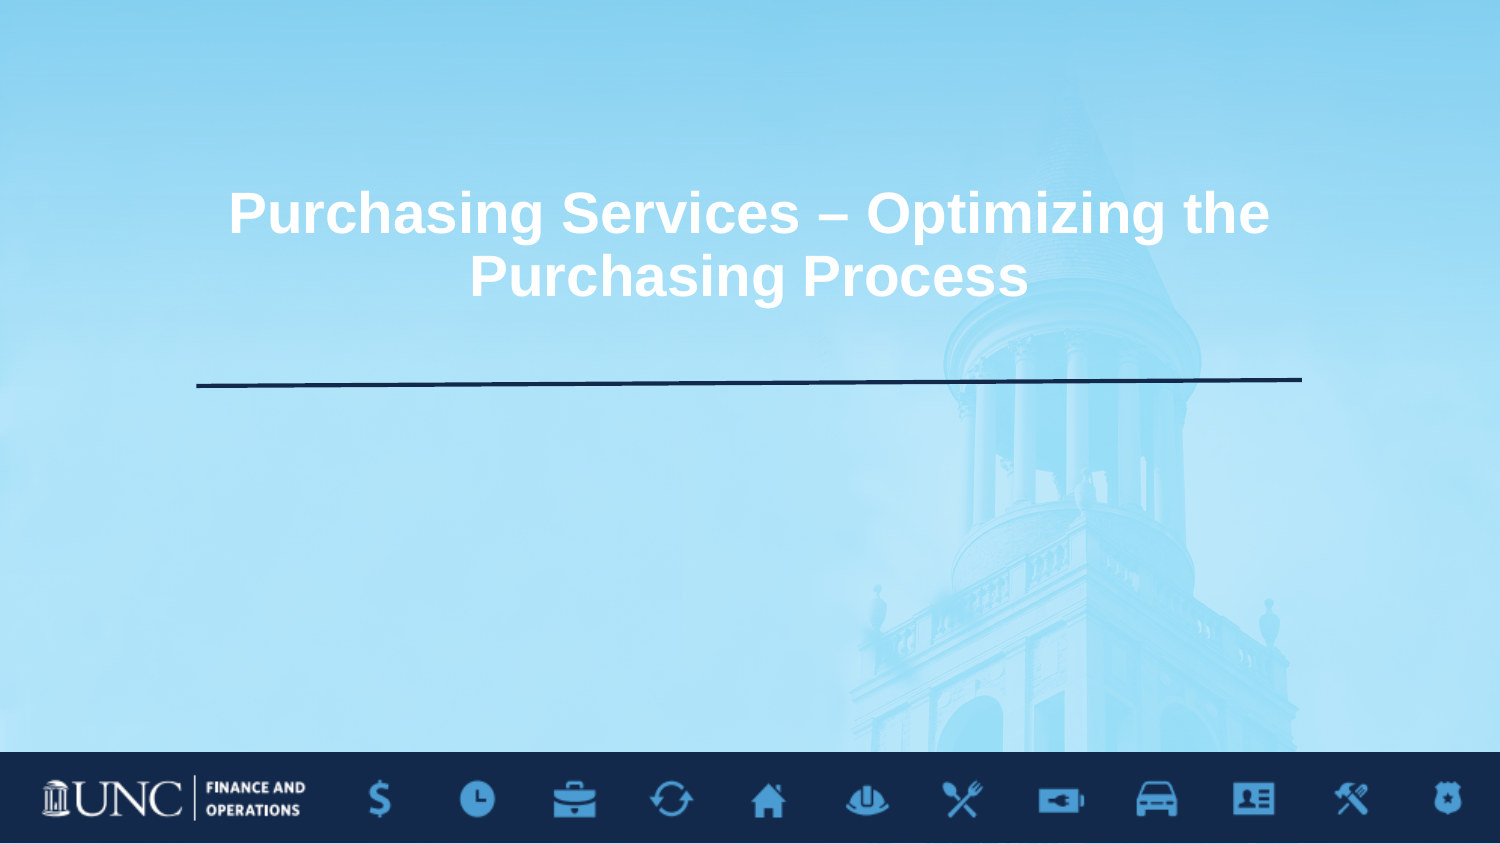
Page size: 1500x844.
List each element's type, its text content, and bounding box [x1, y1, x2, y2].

title Purchasing Services – Optimizing the Purchasing Process [187, 100, 1313, 392]
picture [0, 0, 1500, 752]
